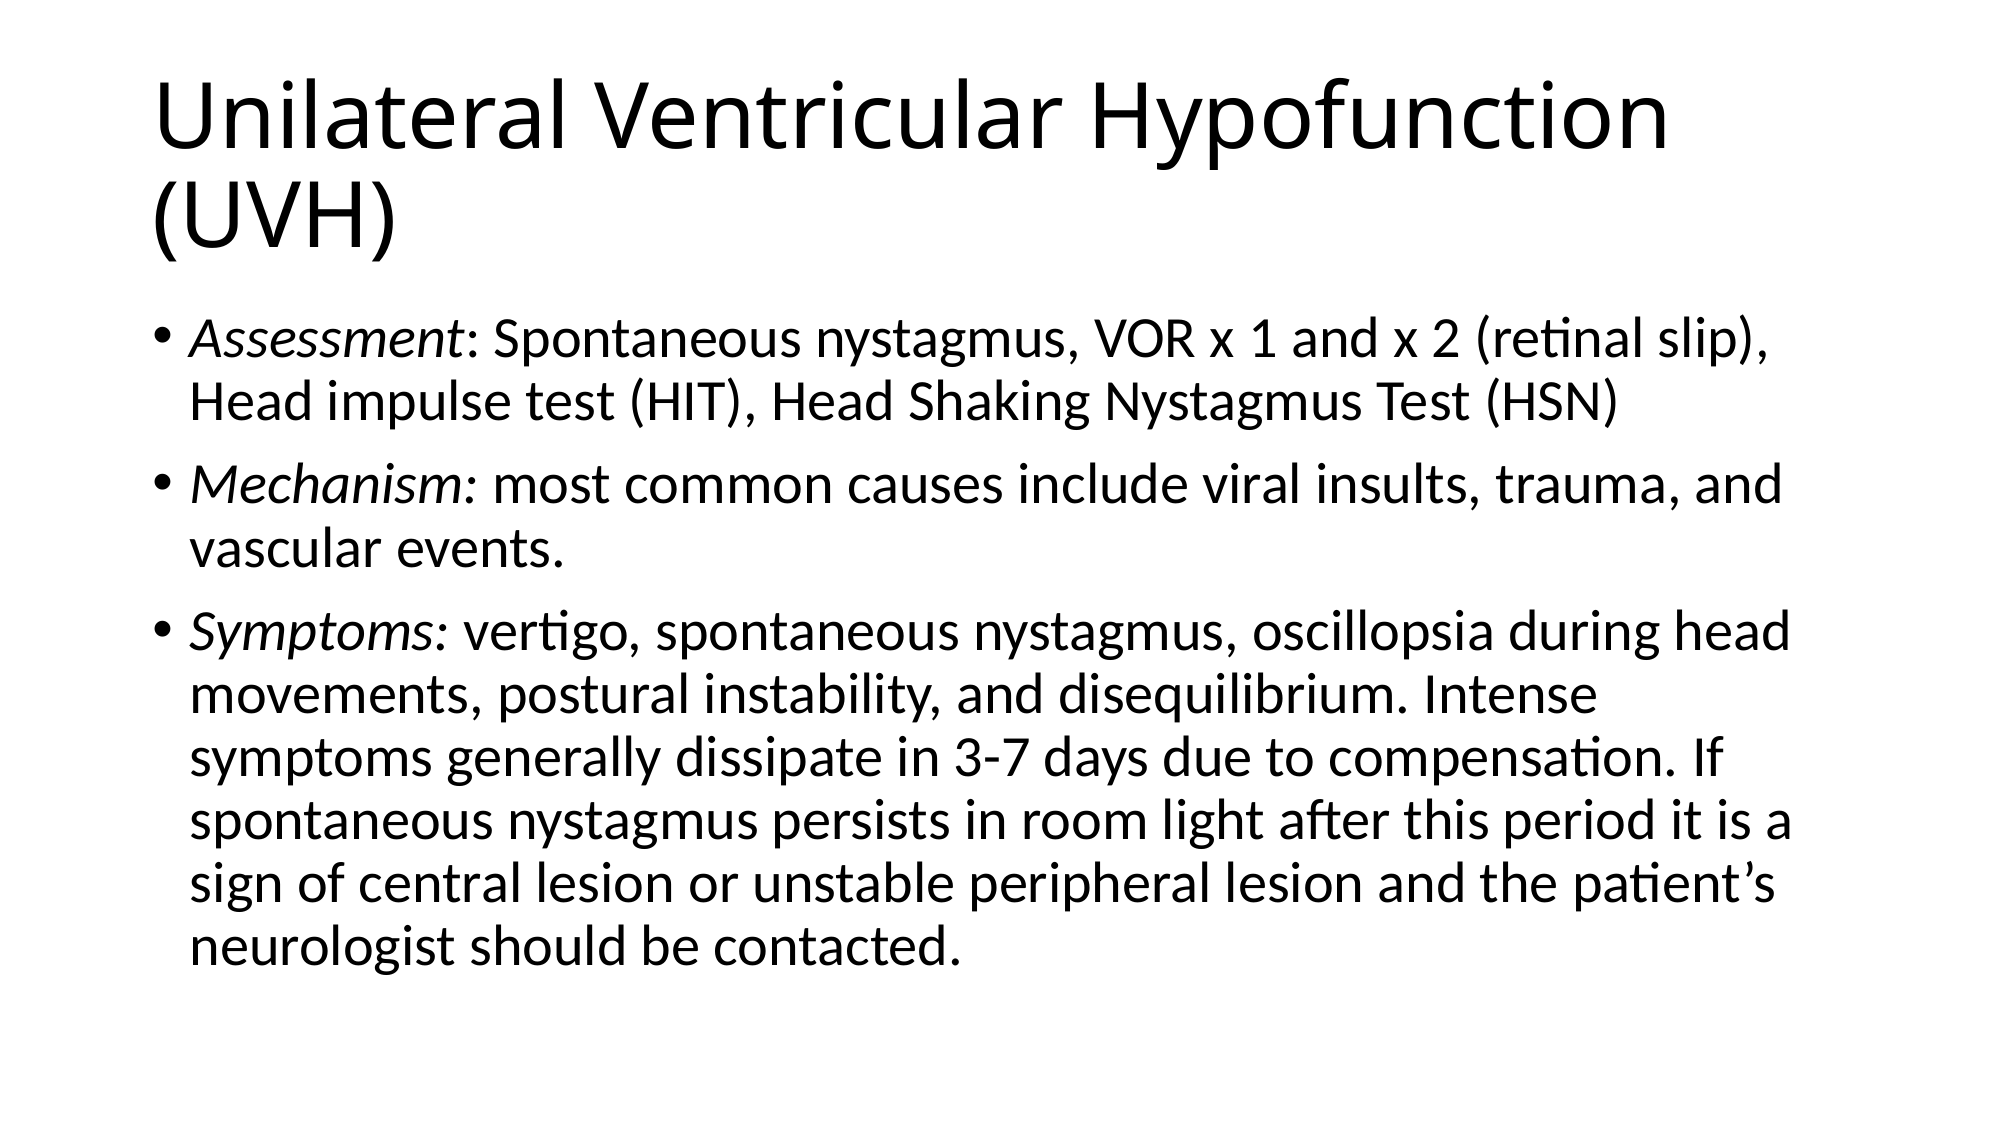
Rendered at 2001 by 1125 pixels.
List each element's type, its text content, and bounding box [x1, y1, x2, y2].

list Assessment: Spontaneous nystagmus, VOR x 1 and x 2 (retinal slip), Head impulse test (HIT), Head Shaking Nystagmus Test (HSN) Mechanism: most common causes include viral insults, trauma, and vascular events. Symptoms: vertigo, spontaneous nystagmus, oscillopsia during head movements, postural instability, and disequilibrium. Intense symptoms generally dissipate in 3-7 days due to compensation. If spontaneous nystagmus persists in room light after this period it is a sign of central lesion or unstable peripheral lesion and the patient’s neurologist should be contacted. [137, 299, 1863, 1014]
title Unilateral Ventricular Hypofunction (UVH) [137, 59, 1863, 278]
